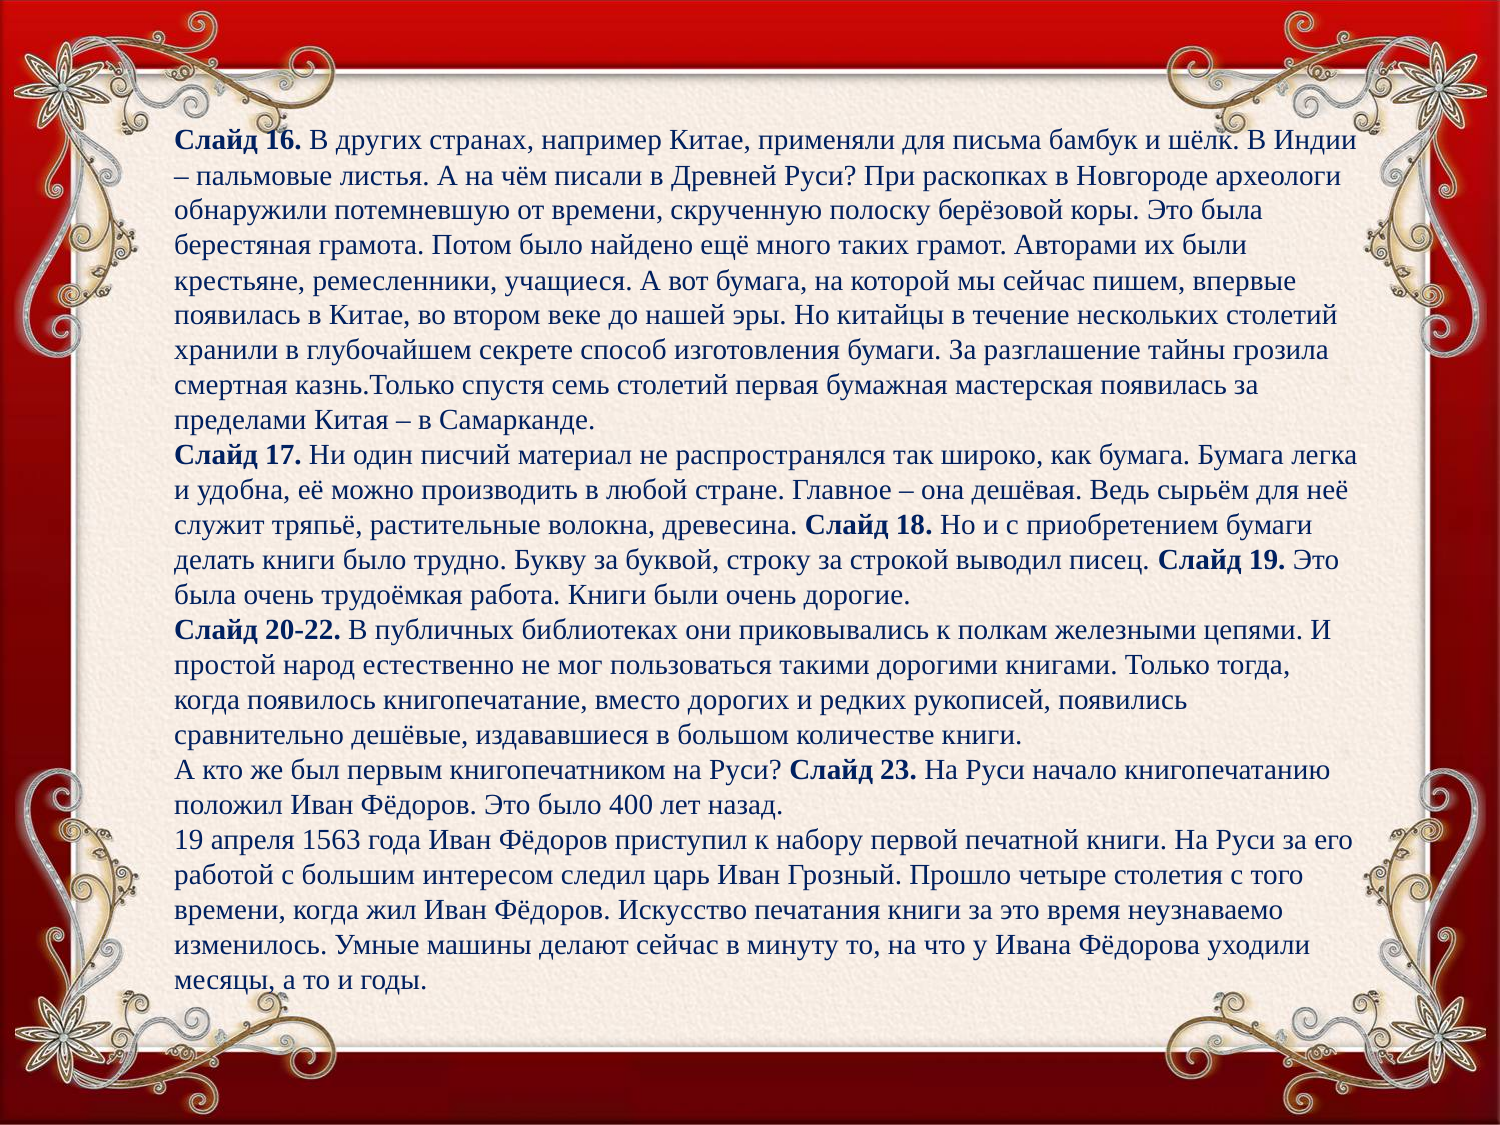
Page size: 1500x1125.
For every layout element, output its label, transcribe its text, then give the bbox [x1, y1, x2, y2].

picture [0, 0, 1500, 1125]
text_box Слайд 16. В других странах, например Китае, применяли для письма бамбук и шёлк. В Индии – пальмовые листья. А на чём писали в Древней Руси? При раскопках в Новгороде археологи обнаружили потемневшую от времени, скрученную полоску берёзовой коры. Это была берестяная грамота. Потом было найдено ещё много таких грамот. Авторами их были крестьяне, ремесленники, учащиеся. А вот бумага, на которой мы сейчас пишем, впервые появилась в Китае, во втором веке до нашей эры. Но китайцы в течение нескольких столетий хранили в глубочайшем секрете способ изготовления бумаги. За разглашение тайны грозила смертная казнь.Только спустя семь столетий первая бумажная мастерская появилась за пределами Китая – в Самарканде. Слайд 17. Ни один писчий материал не распространялся так широко, как бумага. Бумага легка и удобна, её можно производить в любой стране. Главное – она дешёвая. Ведь сырьём для неё служит тряпьё, растительные волокна, древесина. Слайд 18. Но и с приобретением бумаги делать книги было трудно. Букву за буквой, строку за строкой выводил писец. Слайд 19. Это была очень трудоёмкая работа. Книги были очень дорогие. Слайд 20-22. В публичных библиотеках они приковывались к полкам железными цепями. И простой народ естественно не мог пользоваться такими дорогими книгами. Только тогда, когда появилось книгопечатание, вместо дорогих и редких рукописей, появились сравнительно дешёвые, издававшиеся в большом количестве книги. А кто же был первым книгопечатником на Руси? Слайд 23. На Руси начало книгопечатанию положил Иван Фёдоров. Это было 400 лет назад. 19 апреля 1563 года Иван Фёдоров приступил к набору первой печатной книги. На Руси за его работой с большим интересом следил царь Иван Грозный. Прошло четыре столетия с того времени, когда жил Иван Фёдоров. Искусство печатания книги за это время неузнаваемо изменилось. Умные машины делают сейчас в минуту то, на что у Ивана Фёдорова уходили месяцы, а то и годы. [159, 113, 1376, 1073]
